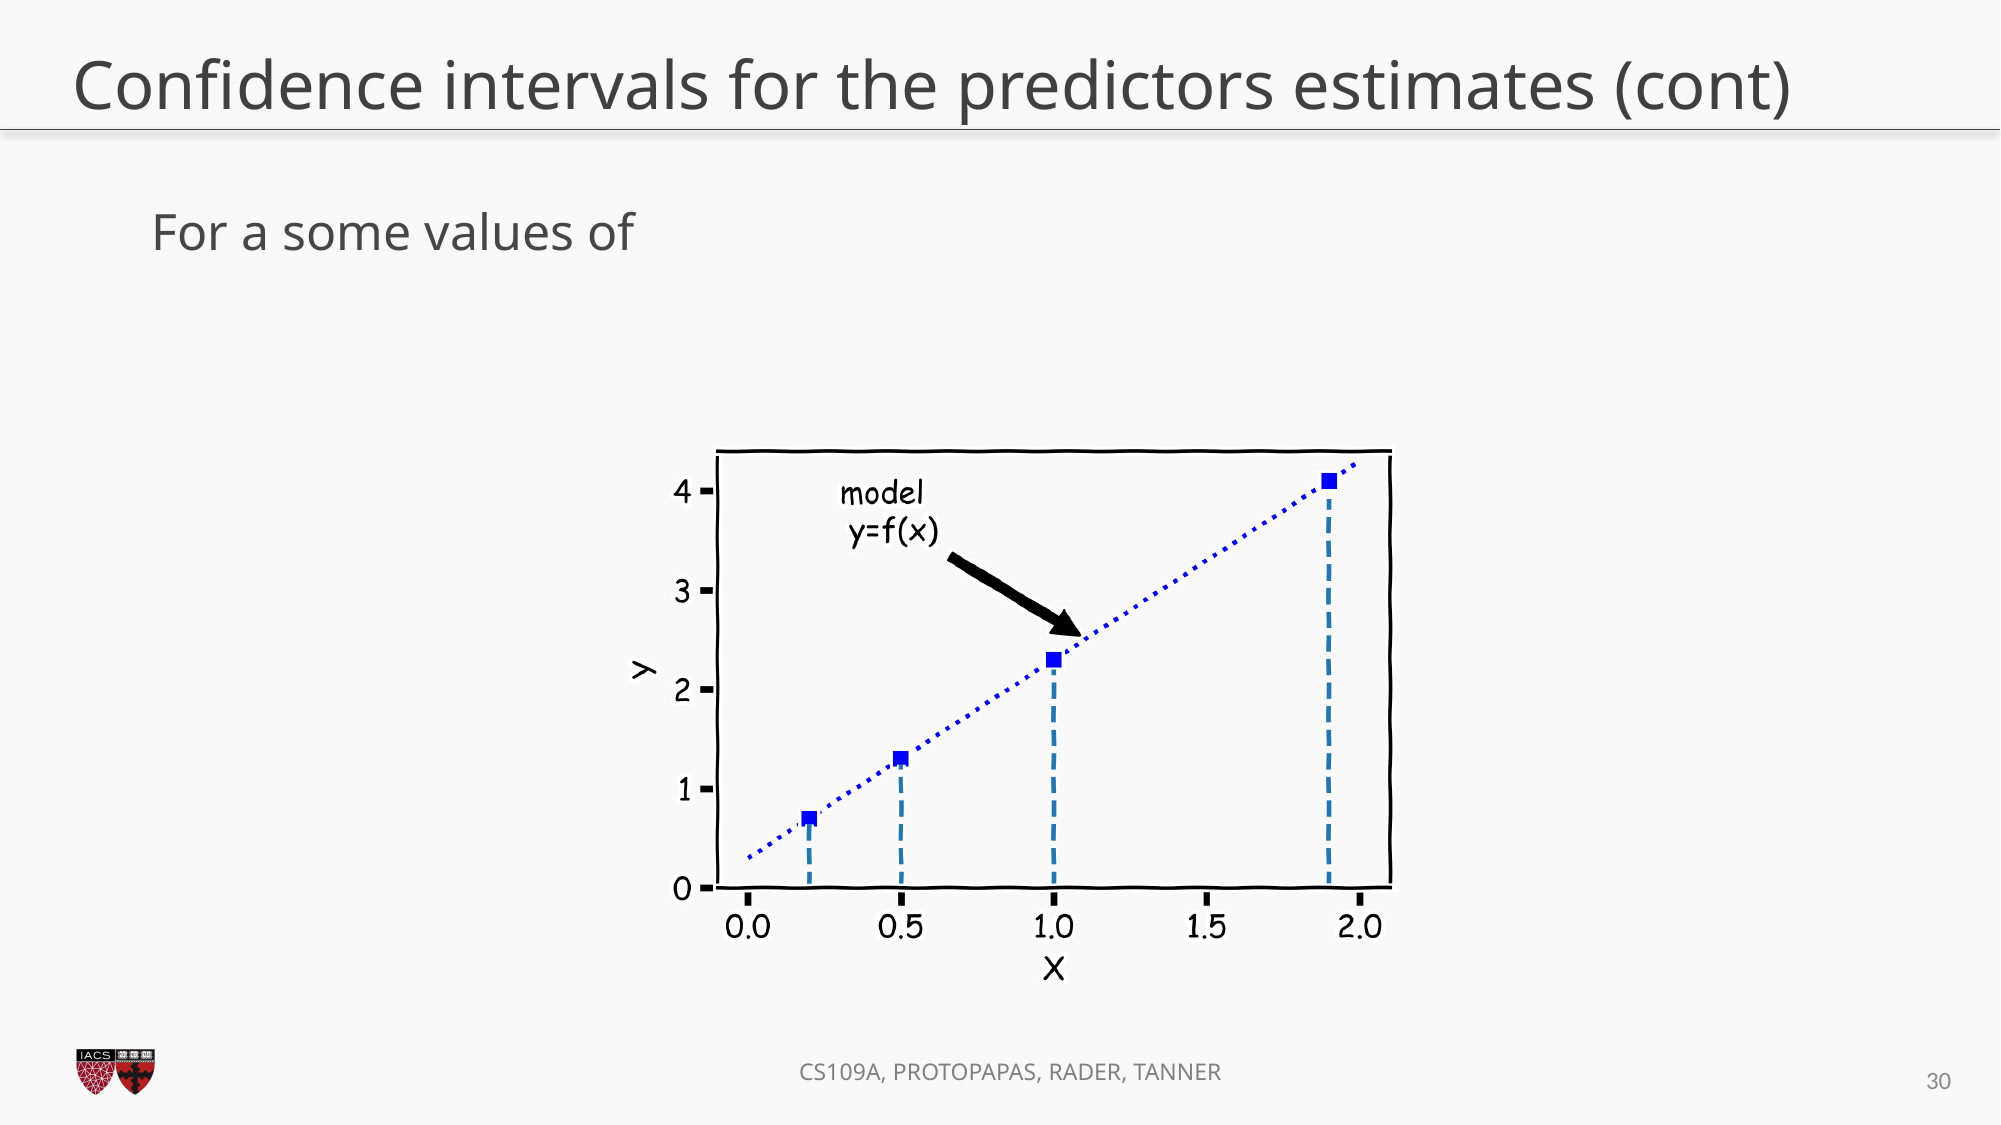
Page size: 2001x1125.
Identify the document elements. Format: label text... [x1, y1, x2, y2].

title Confidence intervals for the predictors estimates (cont) [57, 35, 1943, 162]
picture [524, 374, 1486, 1016]
slide_number 29 [1500, 1050, 1967, 1110]
picture [75, 1049, 155, 1095]
